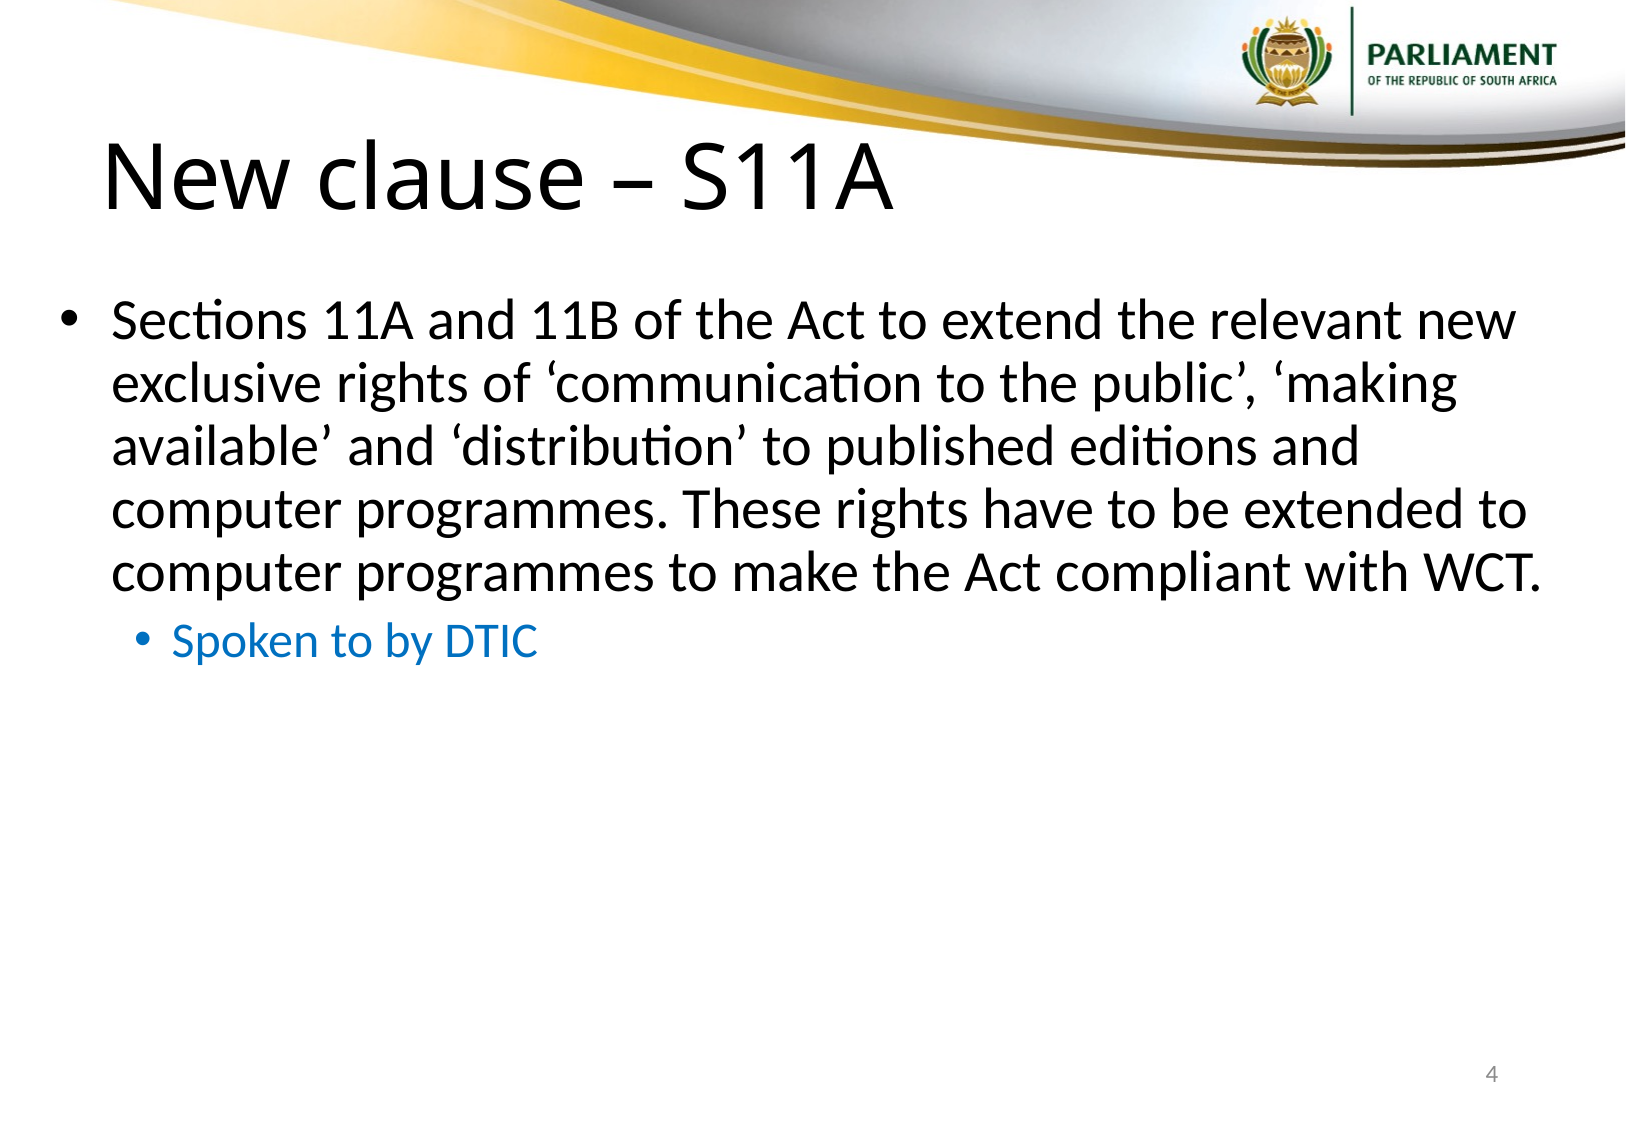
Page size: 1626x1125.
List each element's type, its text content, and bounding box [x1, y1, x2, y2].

slide_number 4 [1147, 1042, 1514, 1103]
list Sections 11A and 11B of the Act to extend the relevant new exclusive rights of ‘communication to the public’, ‘making available’ and ‘distribution’ to published editions and computer programmes. These rights have to be extended to computer programmes to make the Act compliant with WCT. Spoken to by DTIC [44, 282, 1578, 1077]
picture [0, 0, 1626, 1125]
title New clause – S11A [85, 71, 1487, 282]
